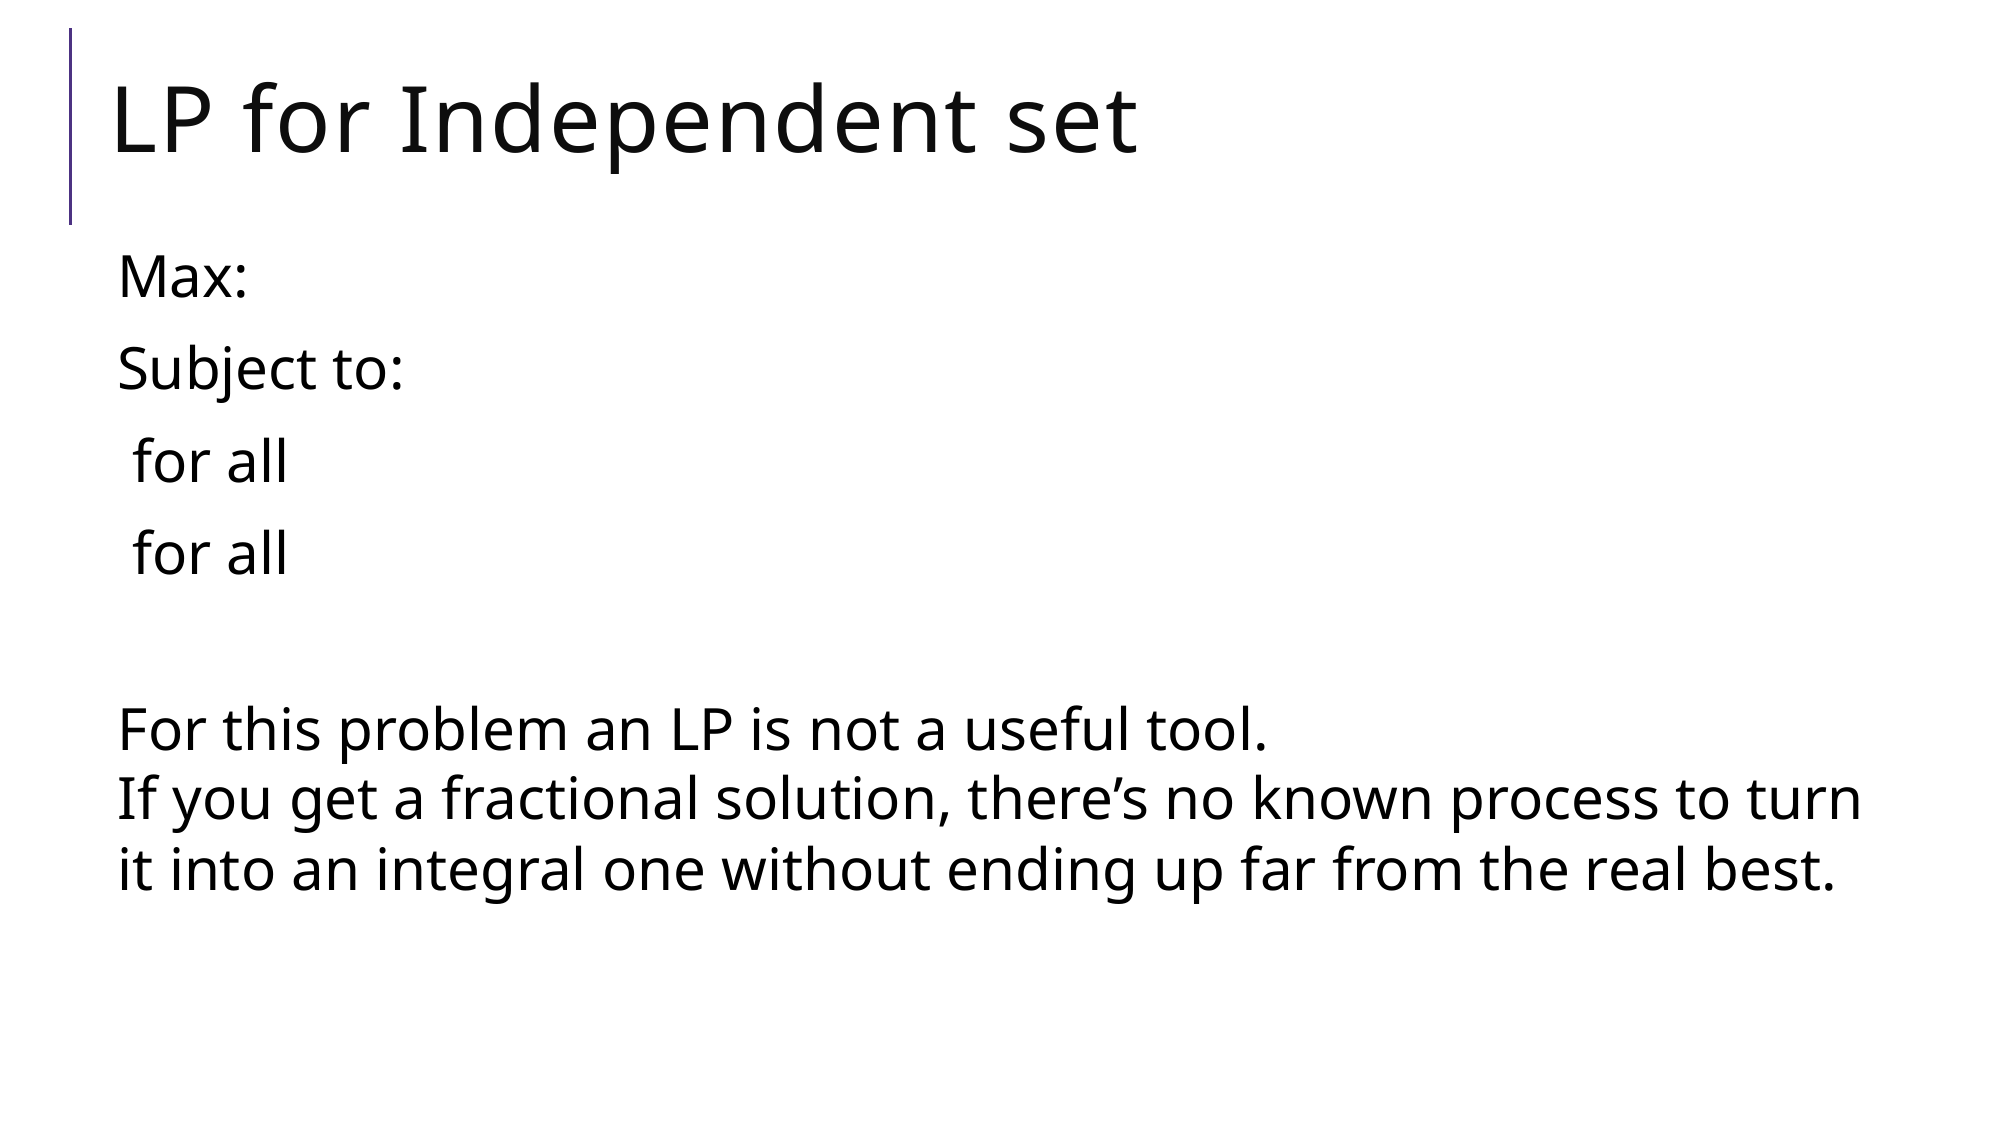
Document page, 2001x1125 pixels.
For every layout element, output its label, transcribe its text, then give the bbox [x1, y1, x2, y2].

title LP for Independent set [94, 43, 1930, 210]
text_box For this problem an LP is not a useful tool. If you get a fractional solution, there’s no known process to turn it into an integral one without ending up far from the real best. [103, 684, 1897, 909]
